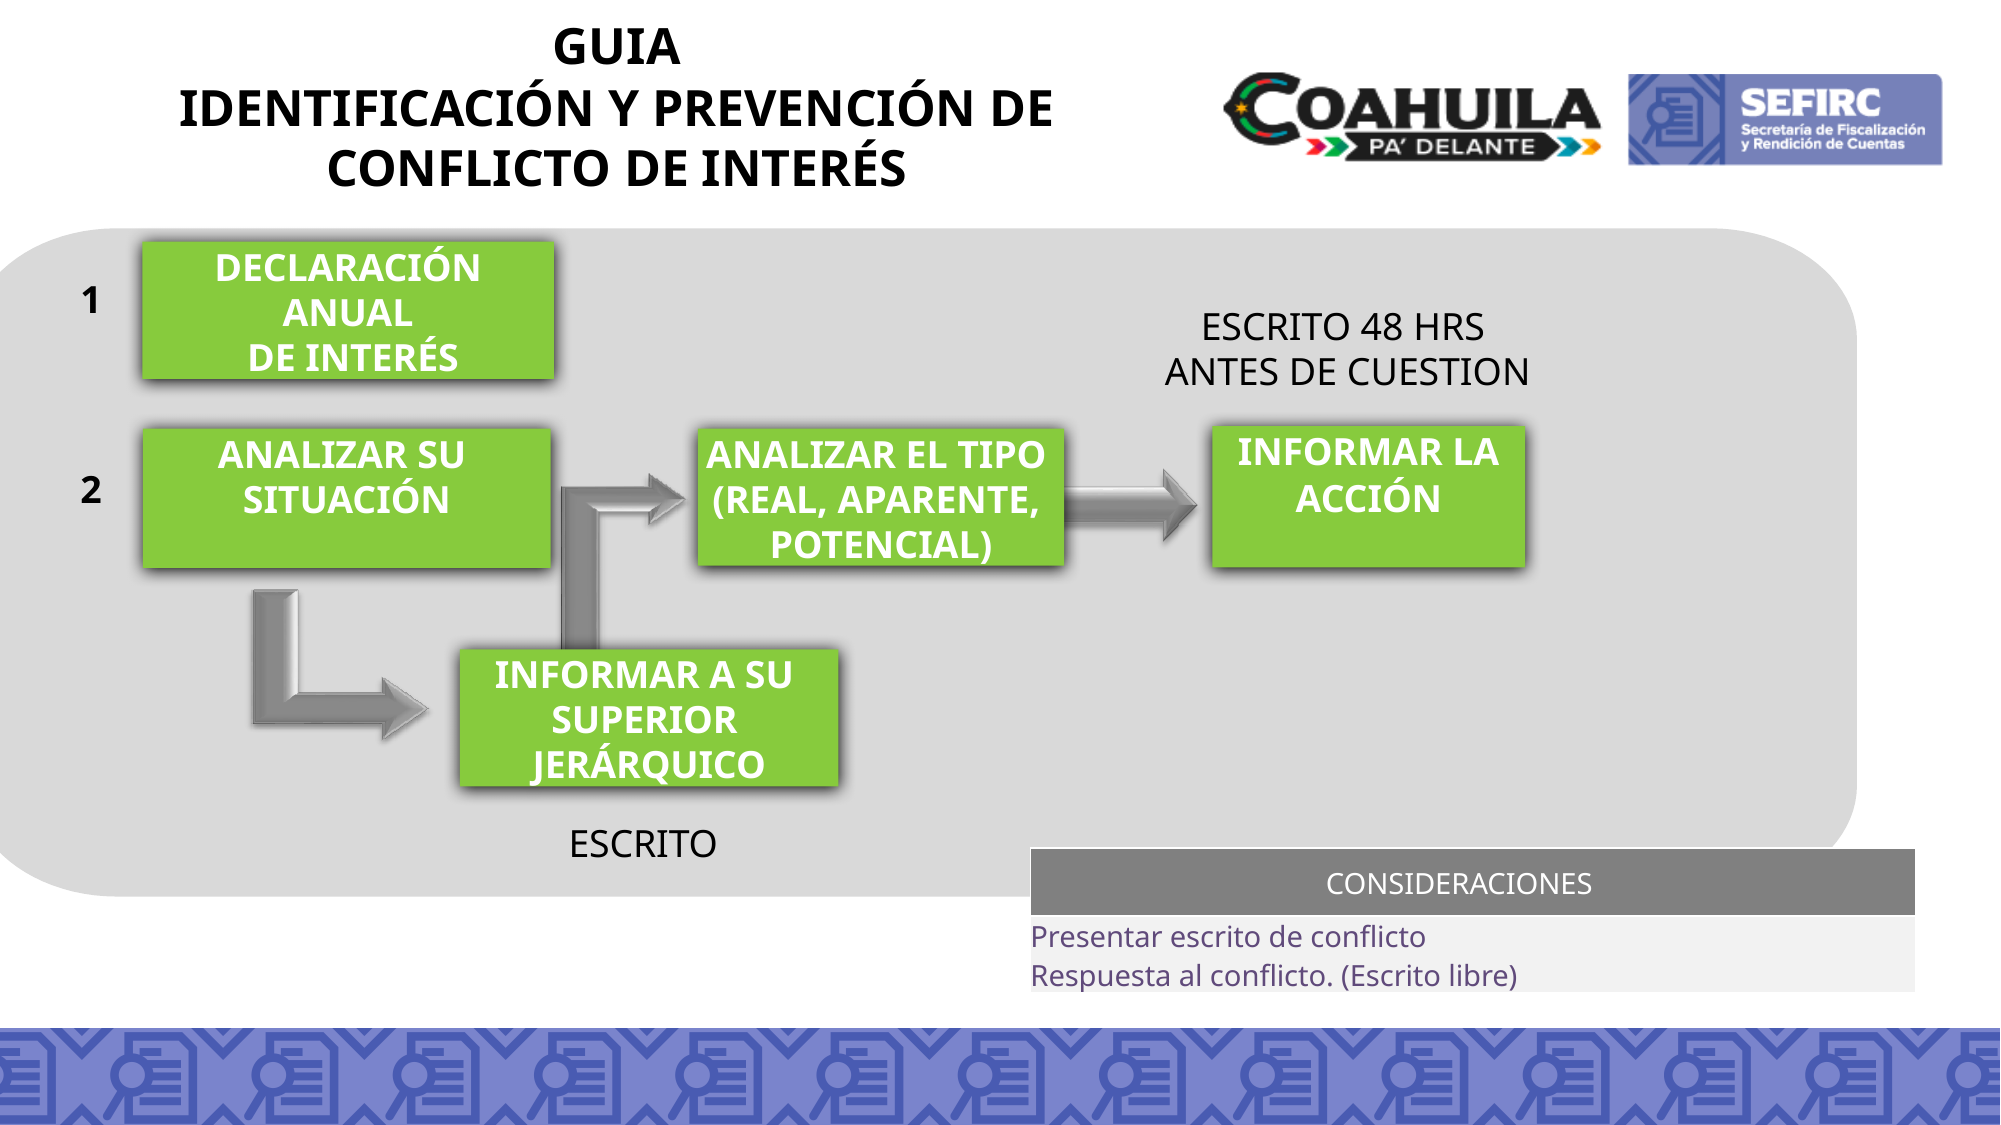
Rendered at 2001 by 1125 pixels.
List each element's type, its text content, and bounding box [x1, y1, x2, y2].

picture [1214, 67, 1610, 171]
text_box GUIA IDENTIFICACIÓN Y PREVENCIÓN DE CONFLICTO DE INTERÉS [33, 0, 1198, 227]
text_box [0, 228, 1858, 897]
picture [0, 1028, 2000, 1125]
table_header CONSIDERACIONES [1031, 849, 1915, 915]
table_cell Presentar escrito de conflicto Respuesta al conflicto. (Escrito libre) [1031, 917, 1915, 992]
picture [1627, 74, 1944, 167]
